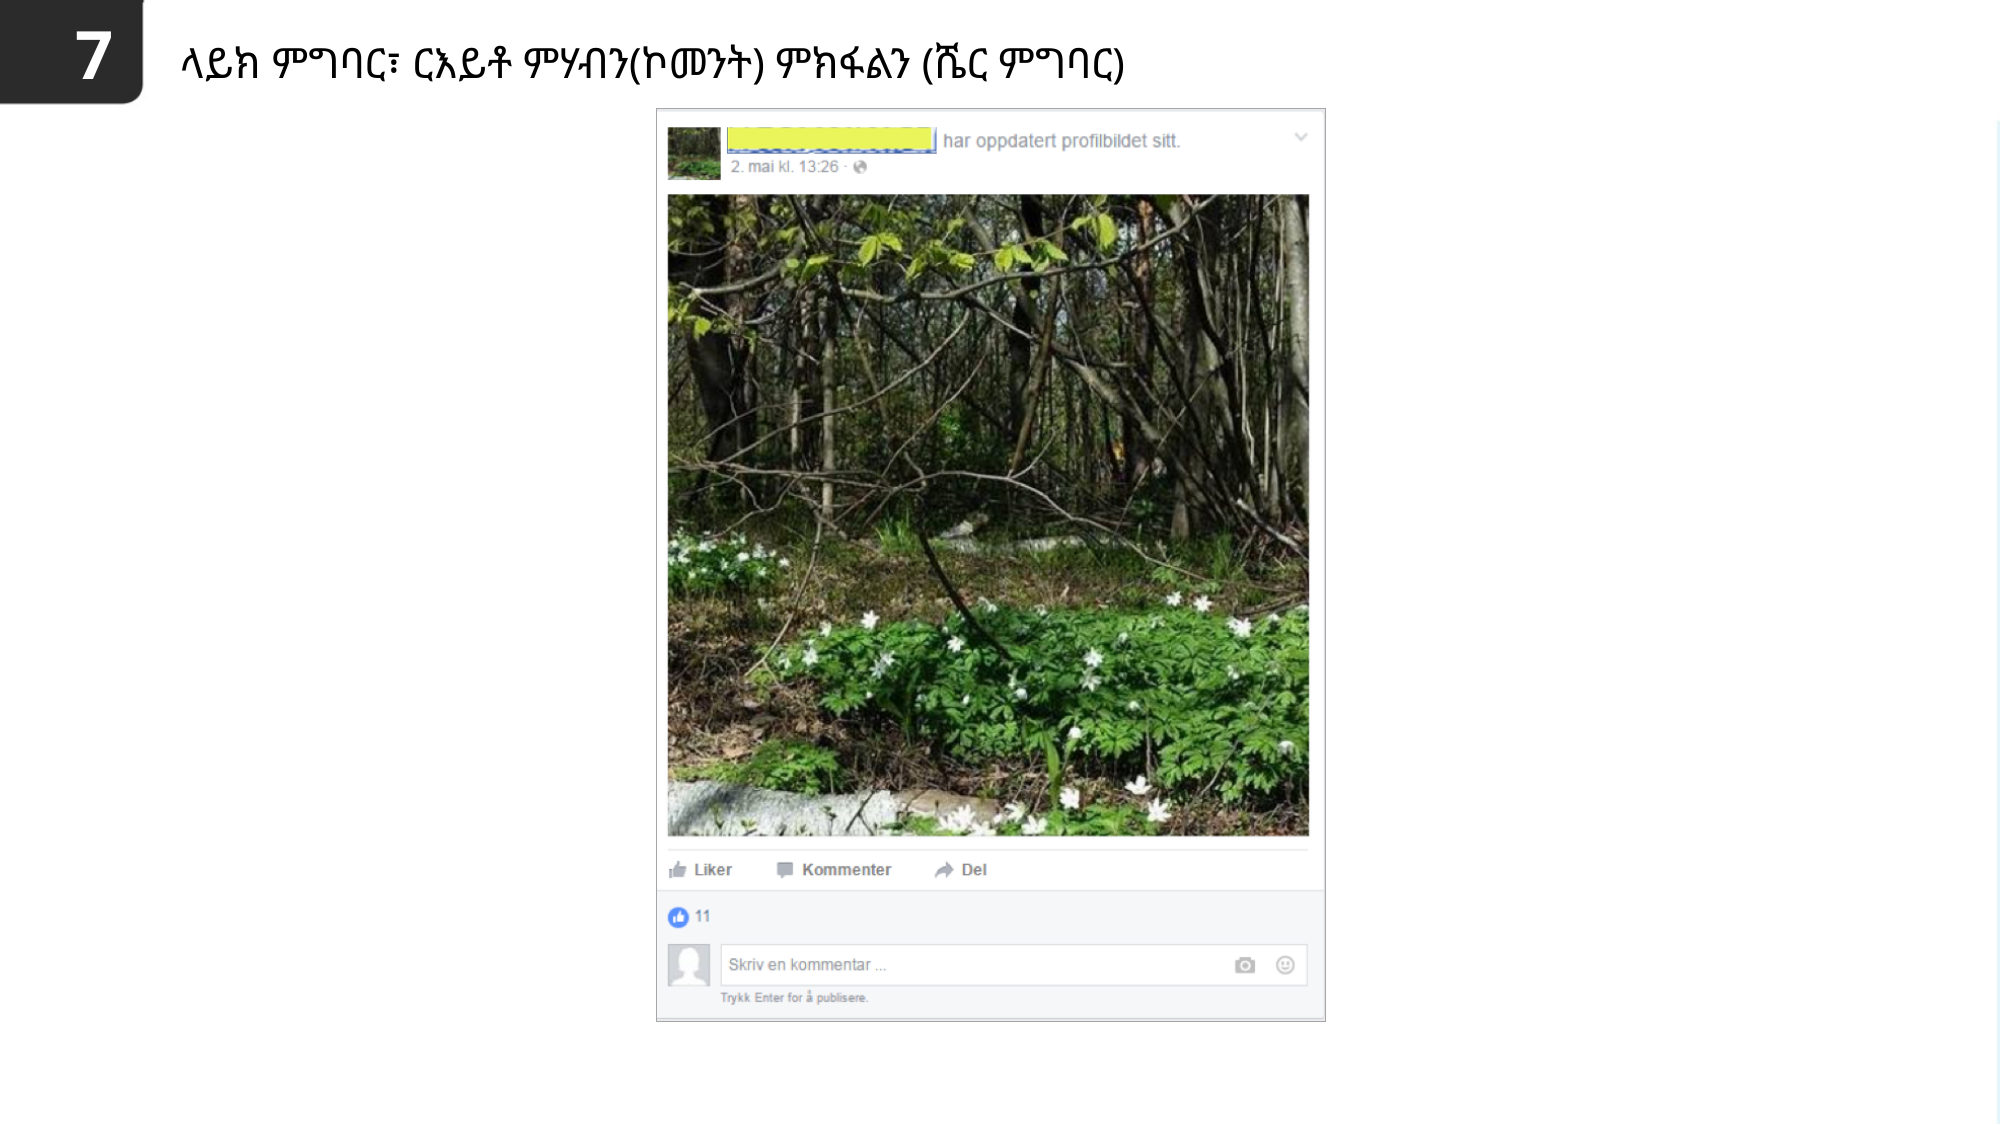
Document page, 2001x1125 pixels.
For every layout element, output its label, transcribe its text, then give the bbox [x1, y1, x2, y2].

title ላይክ ምግባር፣ ርእይቶ ምሃብን(ኮመንት) ምክፋልን (ሼር ምግባር) [165, 34, 1864, 95]
picture [0, 0, 2000, 1124]
text_box 7 [60, 20, 188, 95]
